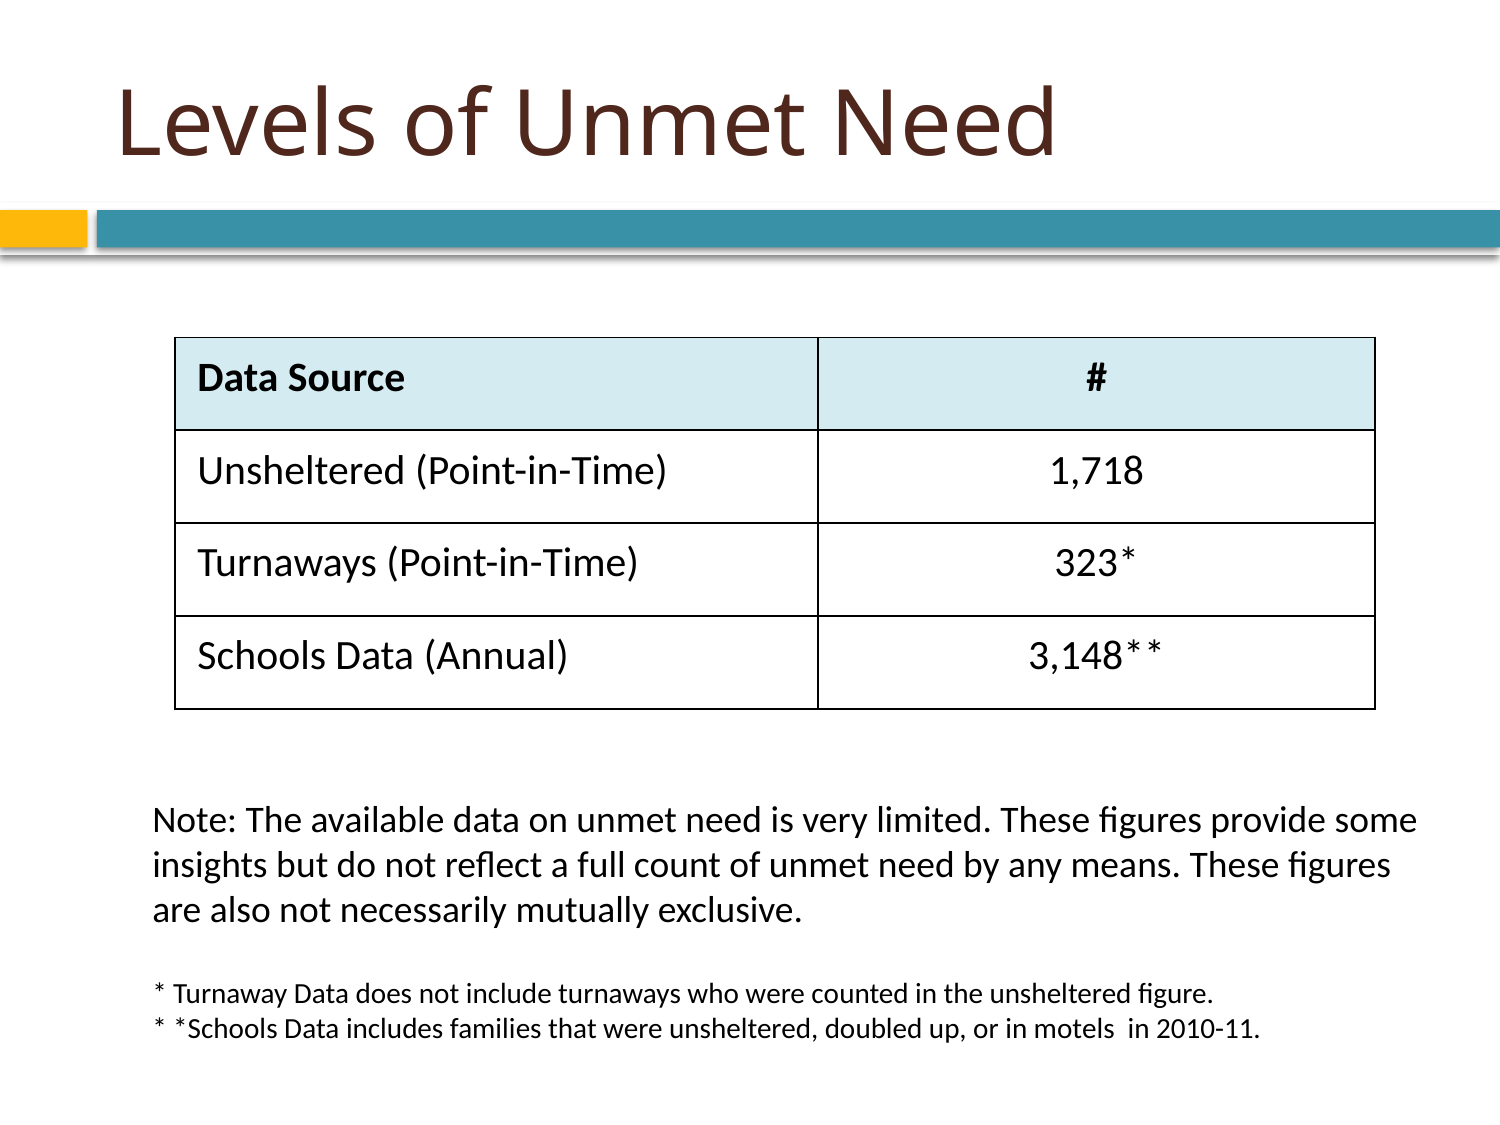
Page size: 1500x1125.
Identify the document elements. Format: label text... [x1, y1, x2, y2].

table_header # [819, 338, 1374, 429]
table_cell 323* [819, 524, 1374, 615]
table_cell Turnaways (Point-in-Time) [176, 524, 817, 615]
text_box Note: The available data on unmet need is very limited. These figures provide some insights but do not reflect a full count of unmet need by any means. These figures are also not necessarily mutually exclusive. * Turnaway Data does not include turnaways who were counted in the unsheltered figure. * *Schools Data includes families that were unsheltered, doubled up, or in motels in 2010-11. [137, 787, 1438, 1053]
table_cell Unsheltered (Point-in-Time) [176, 431, 817, 522]
title Levels of Unmet Need [99, 37, 1438, 200]
table_cell Schools Data (Annual) [176, 617, 817, 708]
table_header Data Source [176, 338, 817, 429]
table_cell 3,148** [819, 617, 1374, 708]
table_cell 1,718 [819, 431, 1374, 522]
